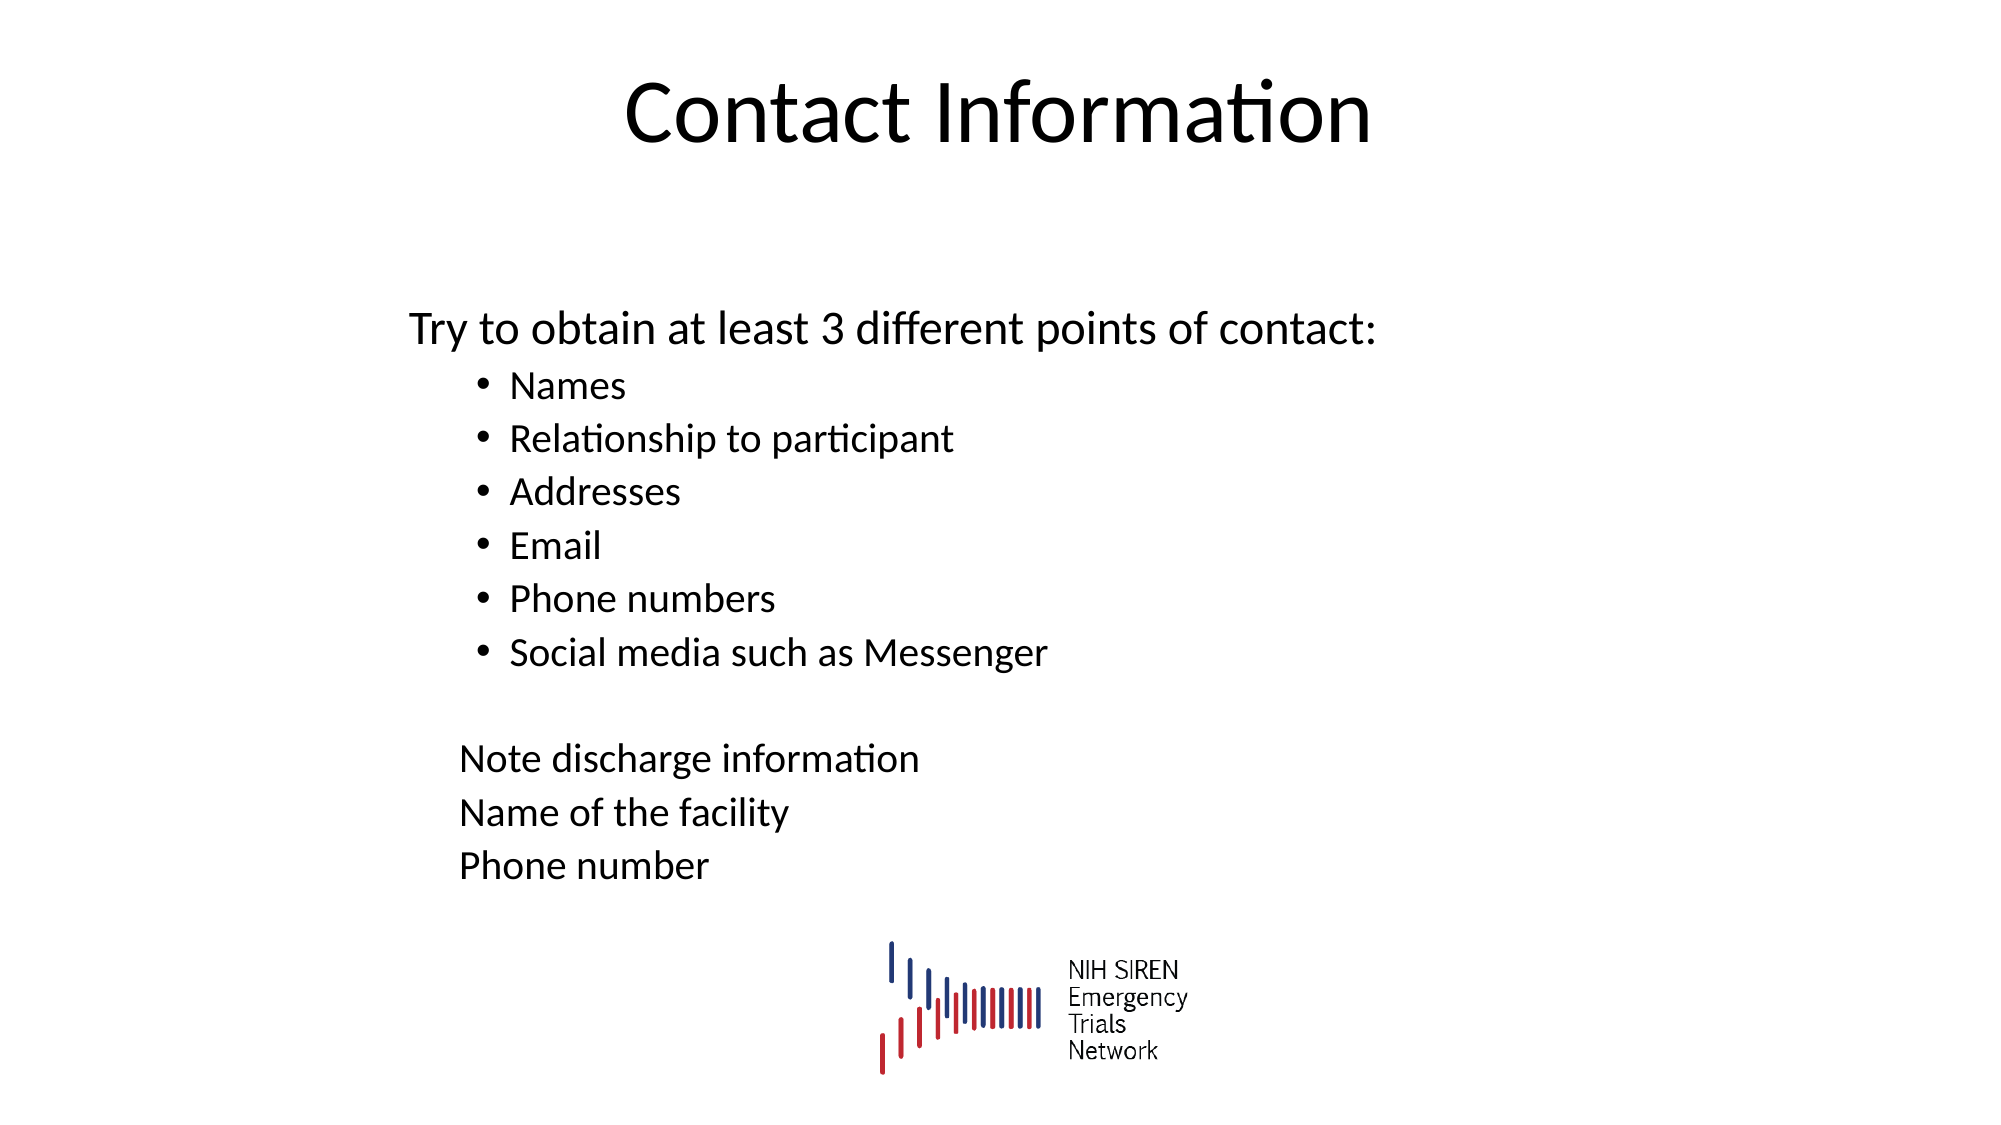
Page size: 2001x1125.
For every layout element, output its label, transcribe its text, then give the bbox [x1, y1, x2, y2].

picture [880, 941, 1188, 1075]
text_box Try to obtain at least 3 different points of contact: Names Relationship to participant Addresses Email Phone numbers Social media such as Messenger Note discharge information Name of the facility Phone number [393, 219, 1582, 900]
title Contact Information [137, 37, 1863, 188]
